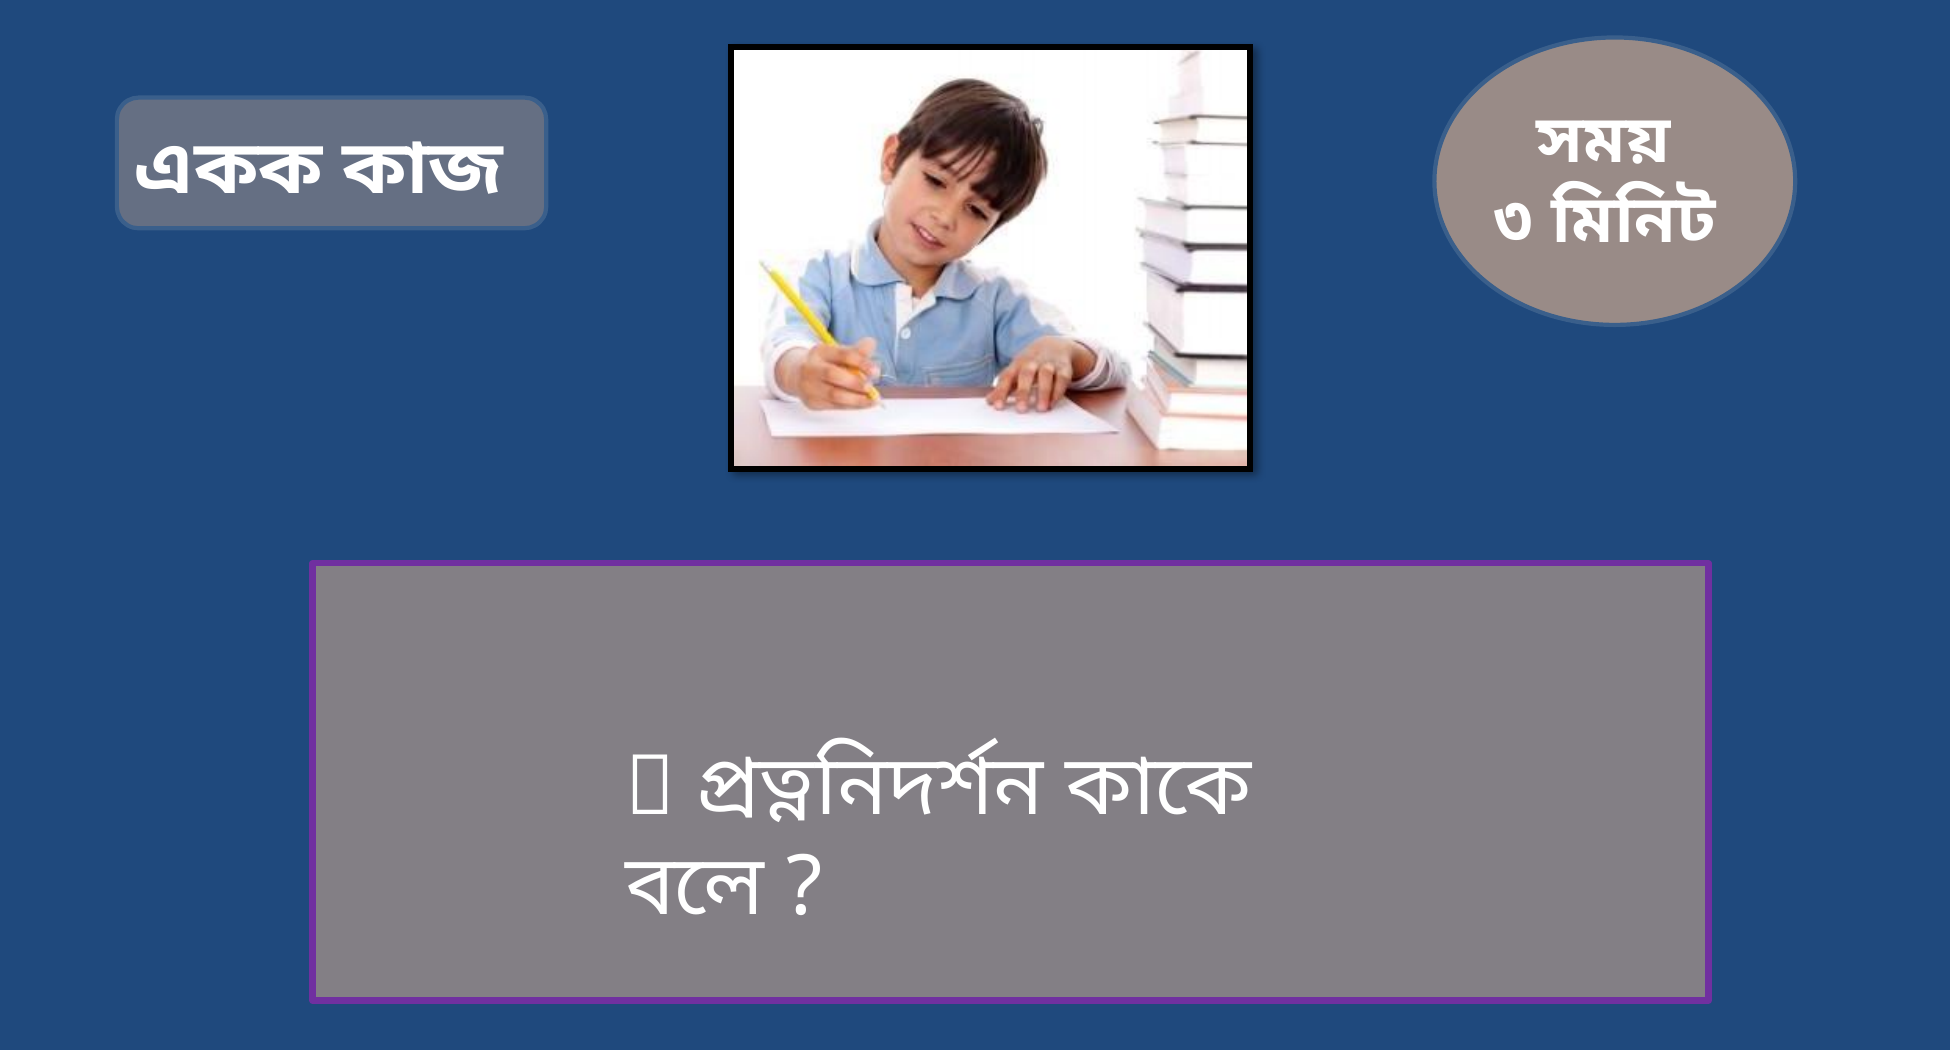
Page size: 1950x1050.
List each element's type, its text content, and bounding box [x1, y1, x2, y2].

picture [734, 49, 1248, 466]
text_box [310, 561, 1711, 1003]
text_box  প্রত্ননিদর্শন কাকে বলে ? [610, 723, 1411, 939]
text_box [1432, 35, 1798, 292]
text_box [116, 95, 549, 231]
text_box একক কাজ [112, 110, 526, 216]
text_box সময় ৩ মিনিট [1474, 88, 1734, 343]
